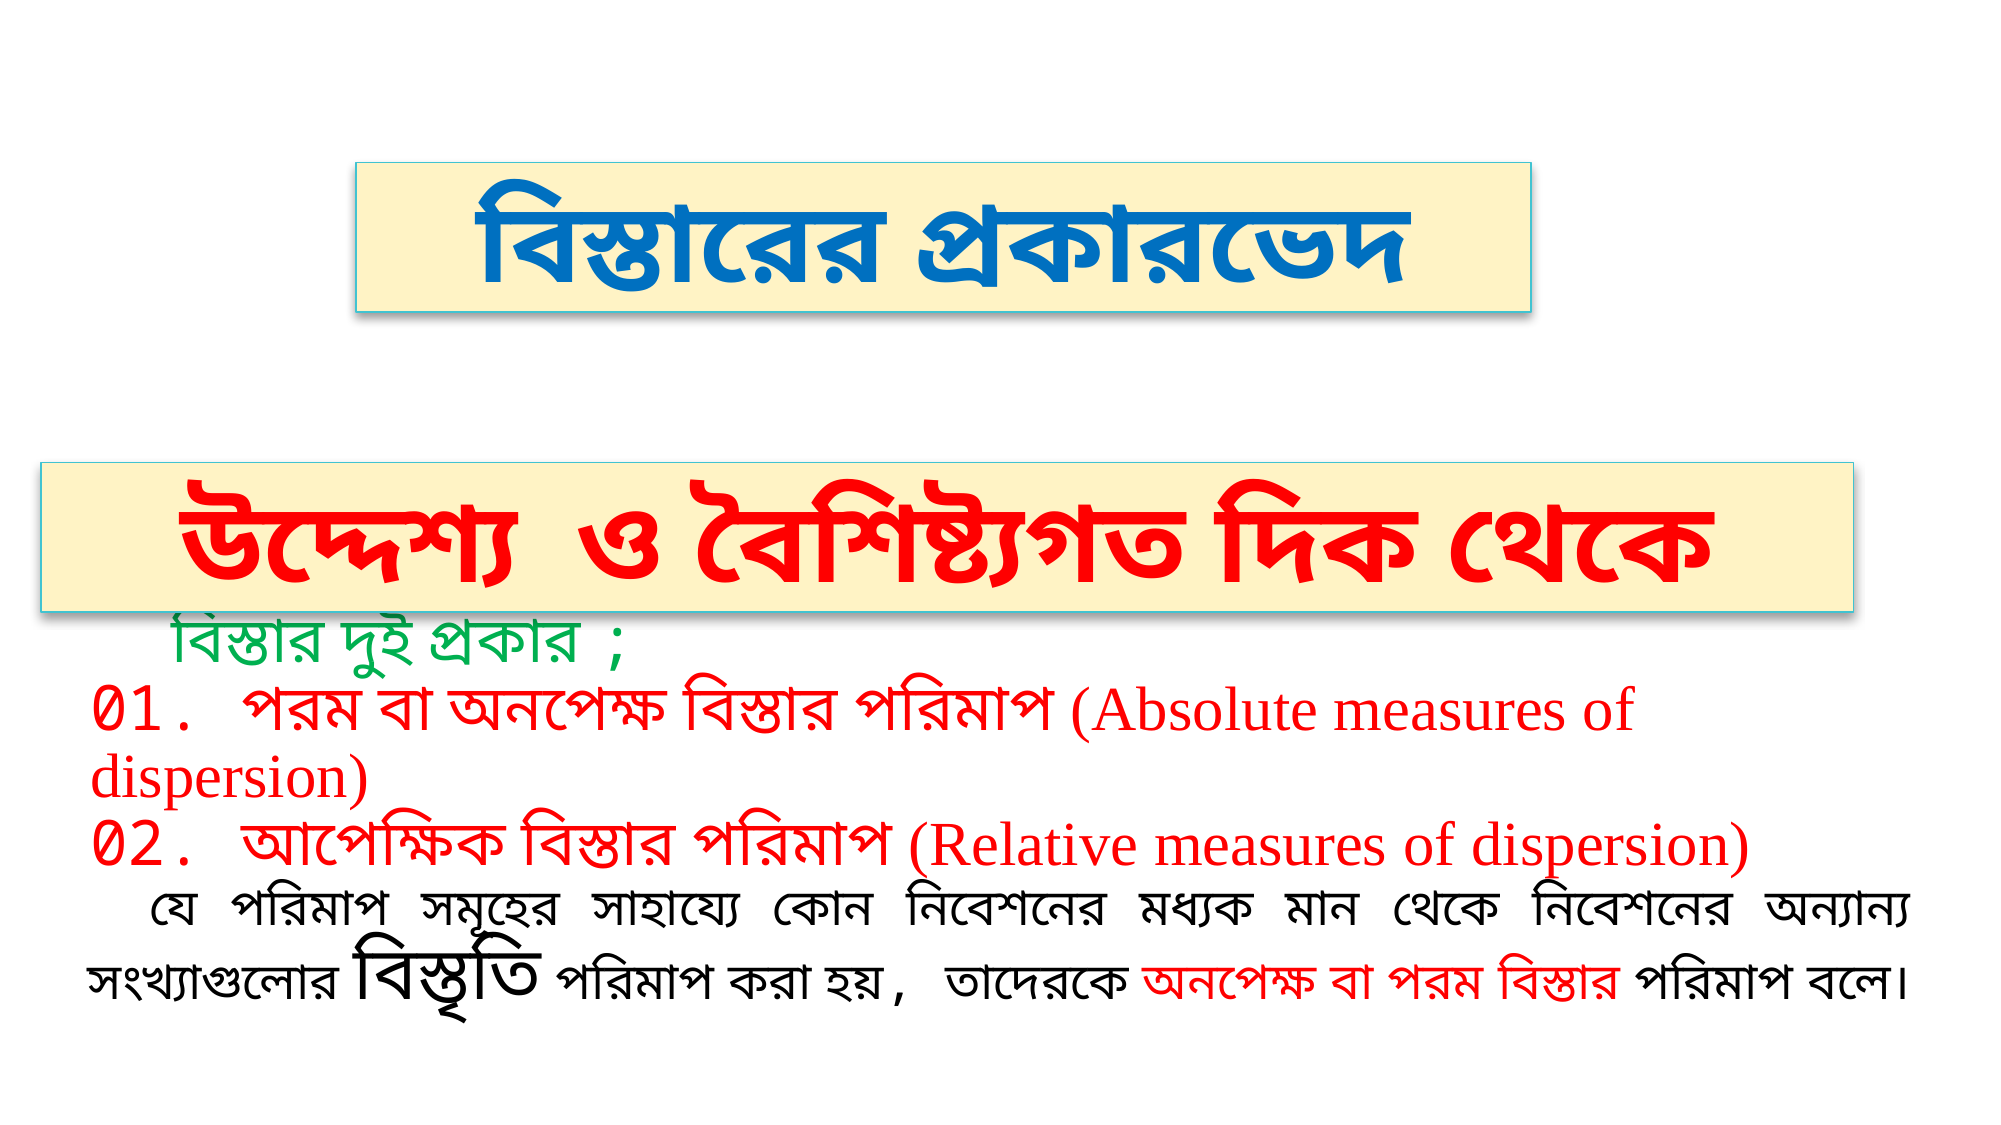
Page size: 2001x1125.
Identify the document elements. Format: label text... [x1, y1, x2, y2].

title বিস্তার দুই প্রকার ; 01. পরম বা অনপেক্ষ বিস্তার পরিমাপ (Absolute measures of dispersion) 02. আপেক্ষিক বিস্তার পরিমাপ (Relative measures of dispersion) [75, 600, 1934, 888]
text_box বিস্তারের প্রকারভেদ [355, 162, 1532, 313]
list যে পরিমাপ সমূহের সাহায্যে কোন নিবেশনের মধ্যক মান থেকে নিবেশনের অন্যান্য সংখ্যাগুলোর বিস্তৃতি পরিমাপ করা হয়, তাদেরকে অনপেক্ষ বা পরম বিস্তার পরিমাপ বলে। [37, 875, 1925, 1075]
text_box উদ্দেশ্য ও বৈশিষ্ট্যগত দিক থেকে [40, 462, 1854, 613]
